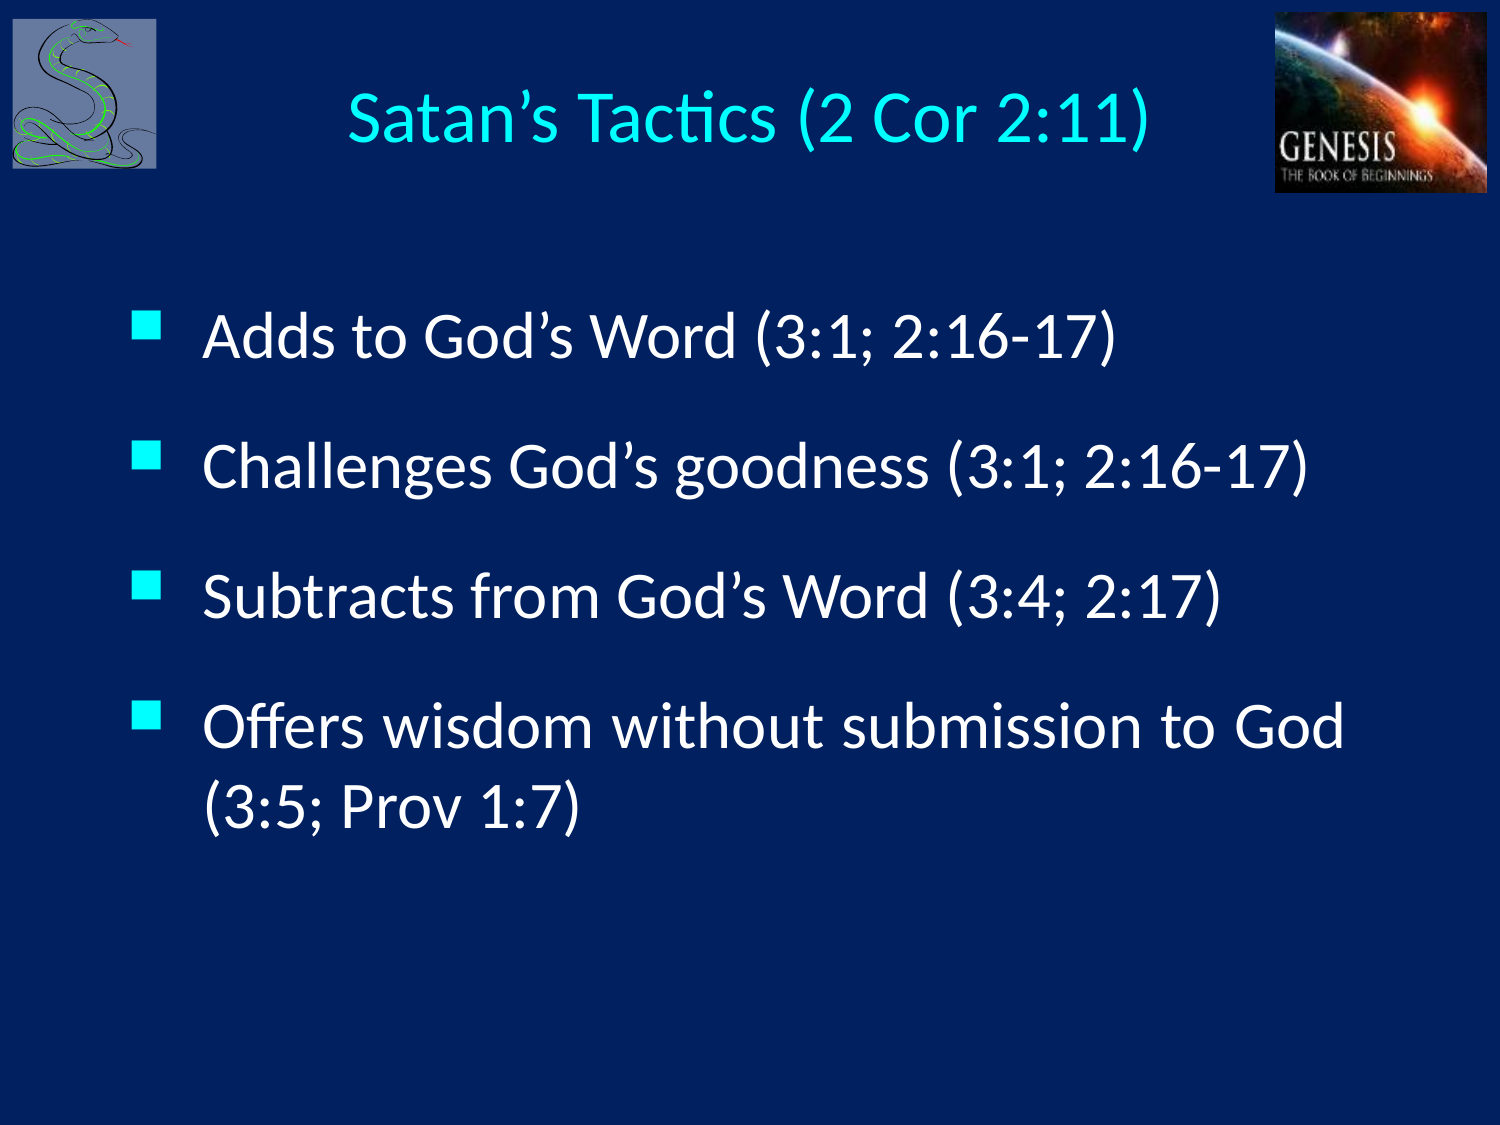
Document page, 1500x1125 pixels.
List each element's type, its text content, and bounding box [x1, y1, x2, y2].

picture [12, 18, 157, 169]
title Satan’s Tactics (2 Cor 2:11) [112, 37, 1269, 188]
list Adds to God’s Word (3:1; 2:16-17) Challenges God’s goodness (3:1; 2:16-17) Subtracts from God’s Word (3:4; 2:17) Offers wisdom without submission to God (3:5; Prov 1:7) [112, 284, 1363, 841]
picture [1274, 12, 1487, 193]
